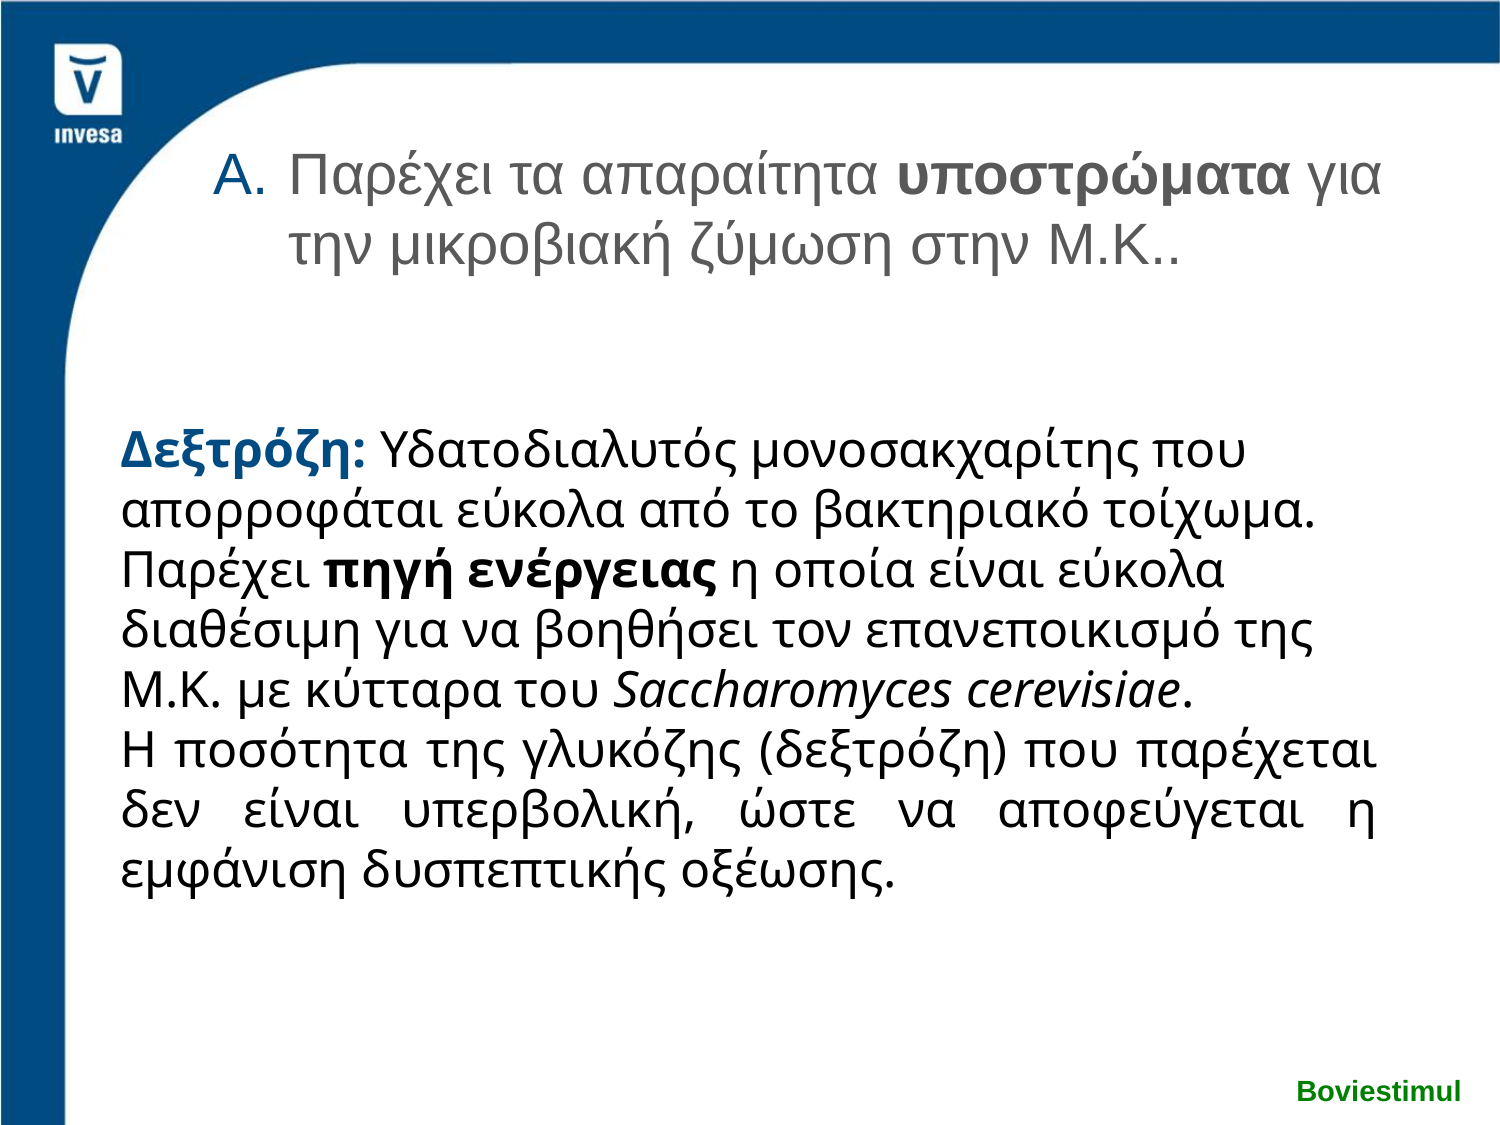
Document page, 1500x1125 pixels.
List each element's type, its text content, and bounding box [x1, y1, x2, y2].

text_box [81, 82, 1432, 270]
text_box Παρέχει τα απαραίτητα υποστρώματα για την μικροβιακή ζύμωση στην Μ.Κ.. [199, 128, 1442, 284]
text_box Boviestimul [1281, 1064, 1500, 1115]
text_box Δεξτρόζη: Υδατοδιαλυτός μονοσακχαρίτης που απορροφάται εύκολα από το βακτηριακό τοίχωμα. Παρέχει πηγή ενέργειας η οποία είναι εύκολα διαθέσιμη για να βοηθήσει τον επανεποικισμό της Μ.Κ. με κύτταρα του Saccharomyces cerevisiae. Η ποσότητα της γλυκόζης (δεξτρόζη) που παρέχεται δεν είναι υπερβολική, ώστε να αποφεύγεται η εμφάνιση δυσπεπτικής οξέωσης. [105, 410, 1393, 905]
picture [0, 0, 1500, 1125]
